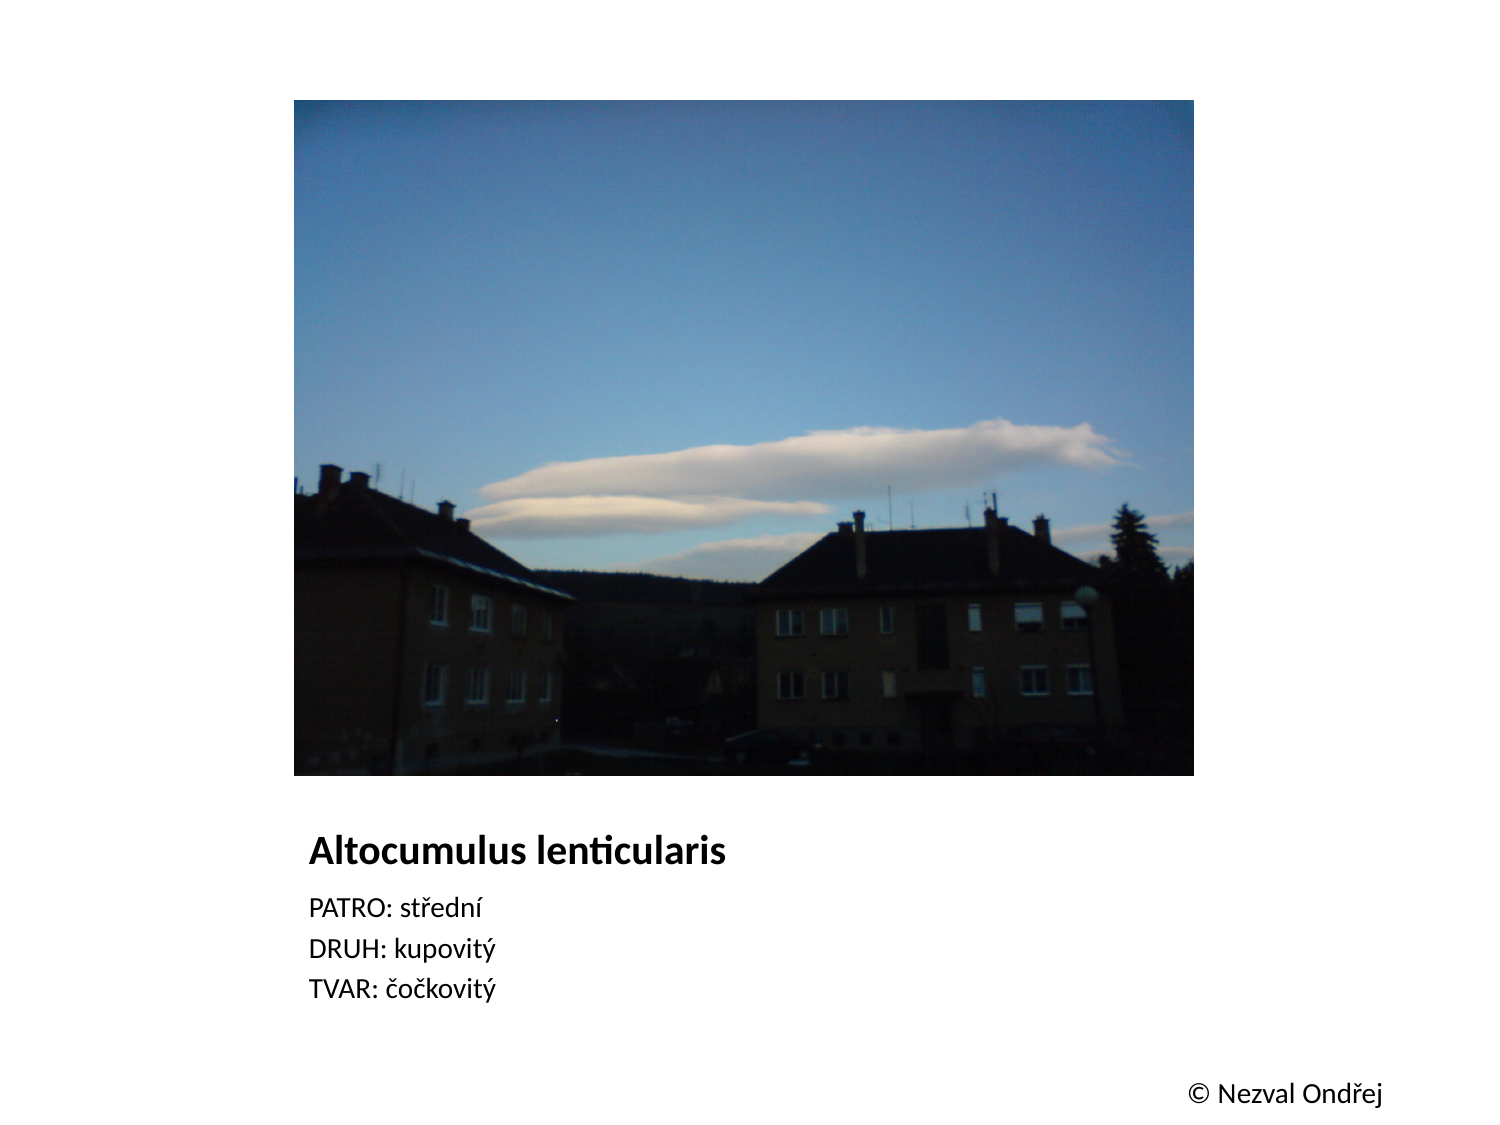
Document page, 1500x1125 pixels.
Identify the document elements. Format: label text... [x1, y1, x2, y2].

picture [293, 100, 1195, 776]
text_box © Nezval Ondřej [1171, 1066, 1500, 1125]
title Altocumulus lenticularis [294, 787, 1194, 880]
list PATRO: střední DRUH: kupovitý TVAR: čočkovitý [294, 880, 1194, 1013]
